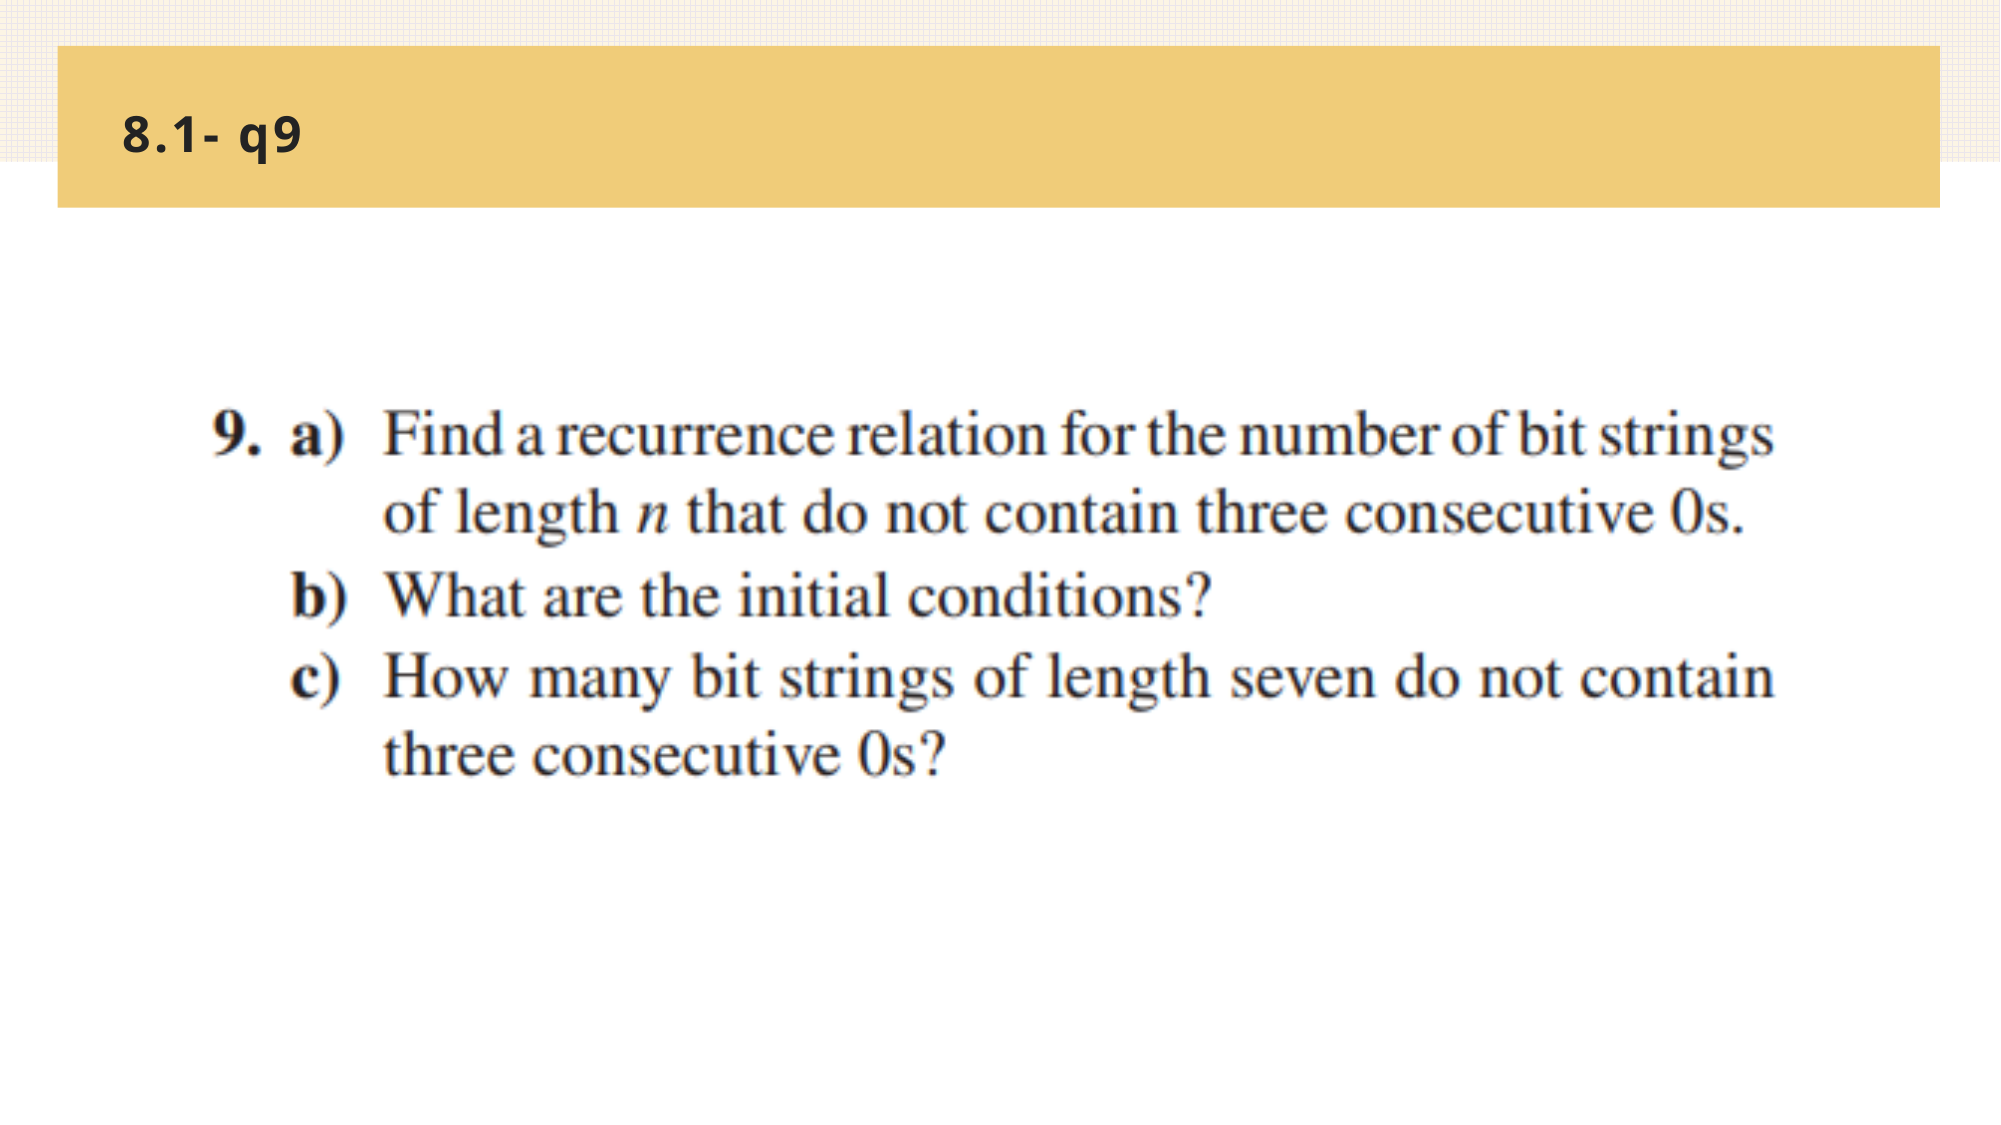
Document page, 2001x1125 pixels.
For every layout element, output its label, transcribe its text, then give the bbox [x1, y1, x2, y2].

title 8.1- q9 [104, 78, 1894, 192]
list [160, 375, 1865, 803]
